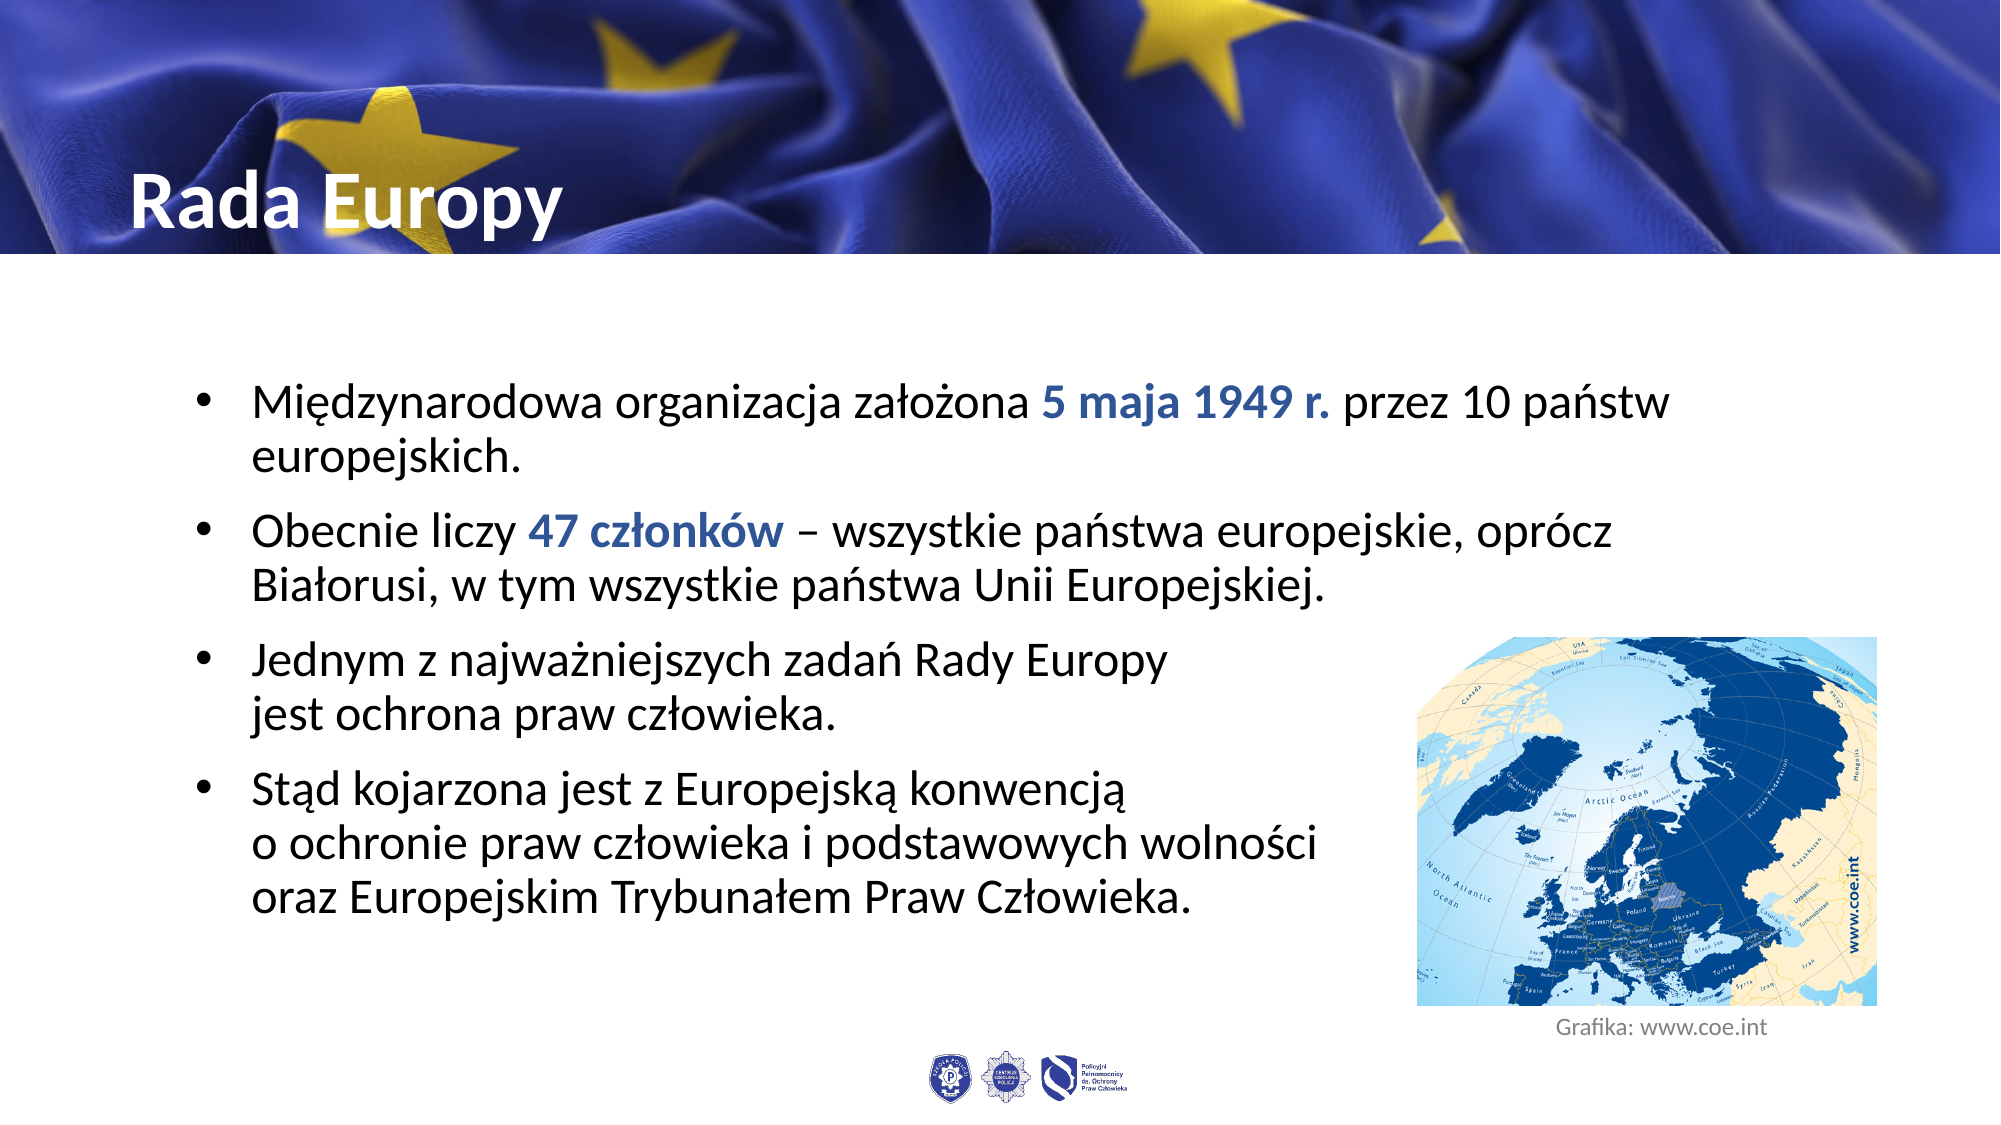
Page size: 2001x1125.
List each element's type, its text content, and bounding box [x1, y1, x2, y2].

text_box Międzynarodowa organizacja założona 5 maja 1949 r. przez 10 państw europejskich. Obecnie liczy 47 członków – wszystkie państwa europejskie, oprócz Białorusi, w tym wszystkie państwa Unii Europejskiej. Jednym z najważniejszych zadań Rady Europy jest ochrona praw człowieka. Stąd kojarzona jest z Europejską konwencją o ochronie praw człowieka i podstawowych wolności oraz Europejskim Trybunałem Praw Człowieka. [180, 368, 1805, 1029]
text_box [1417, 637, 1877, 1049]
picture [0, 0, 2000, 254]
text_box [919, 1046, 1147, 1107]
